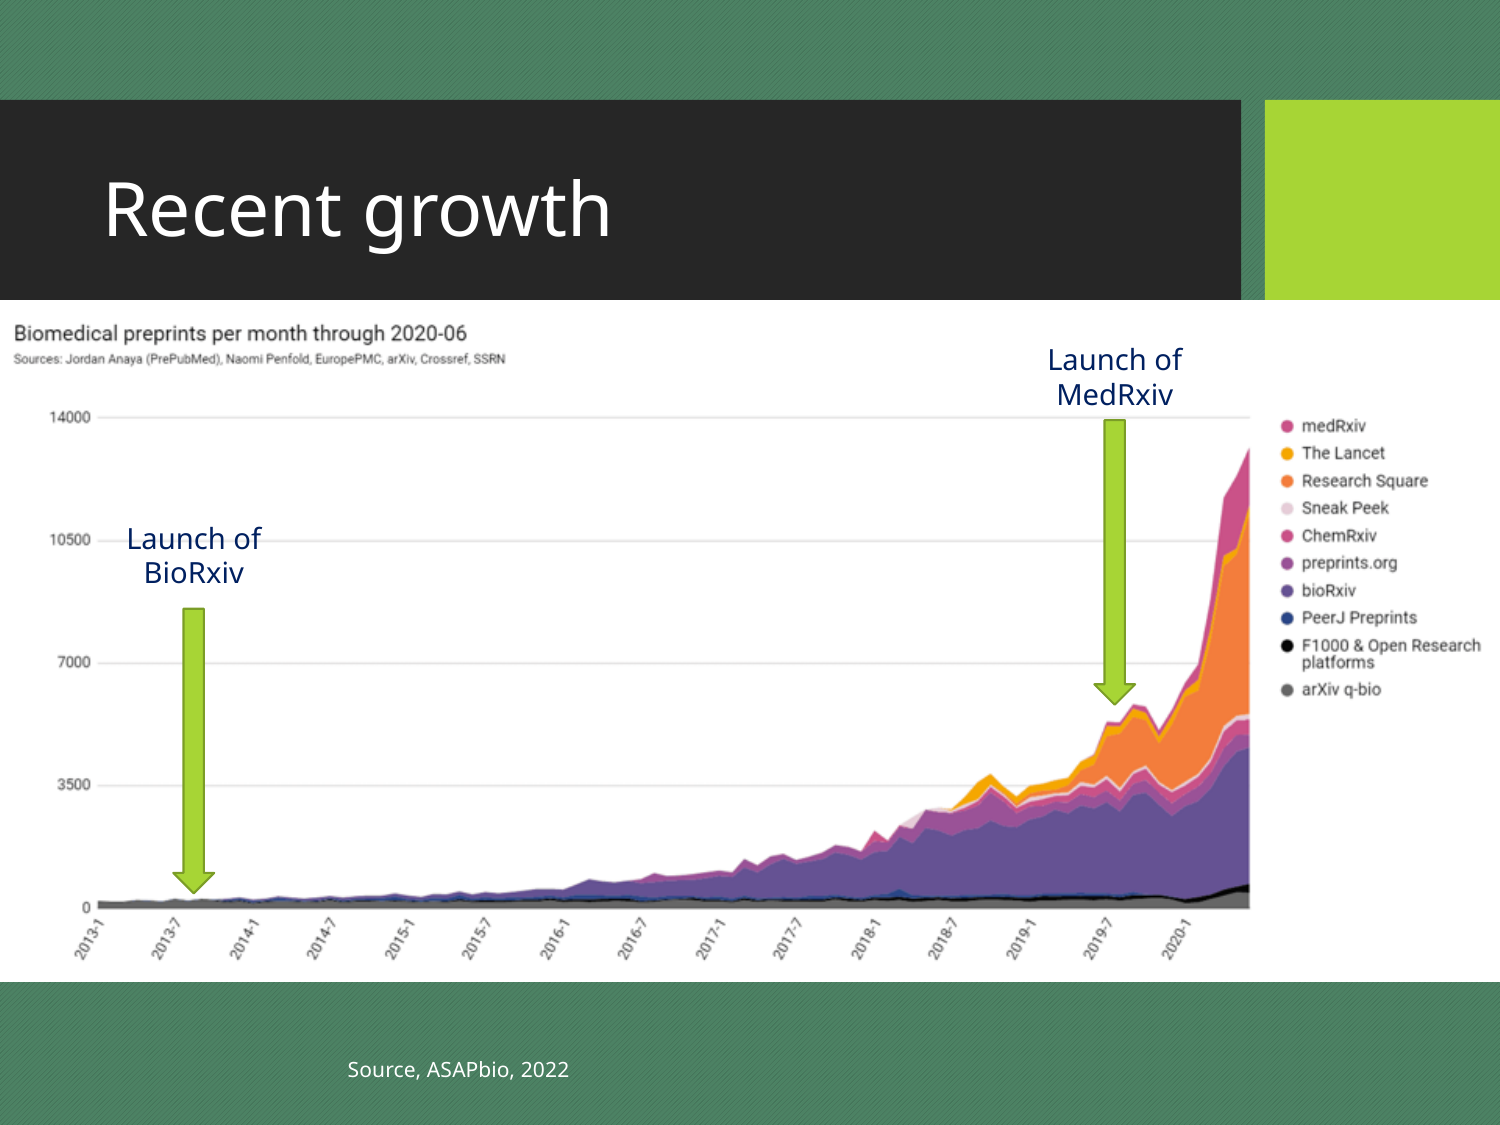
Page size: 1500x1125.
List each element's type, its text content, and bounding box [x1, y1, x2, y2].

text_box Source, ASAPbio, 2022 [332, 1049, 924, 1090]
title Recent growth [87, 123, 1219, 300]
picture [0, 300, 1500, 982]
